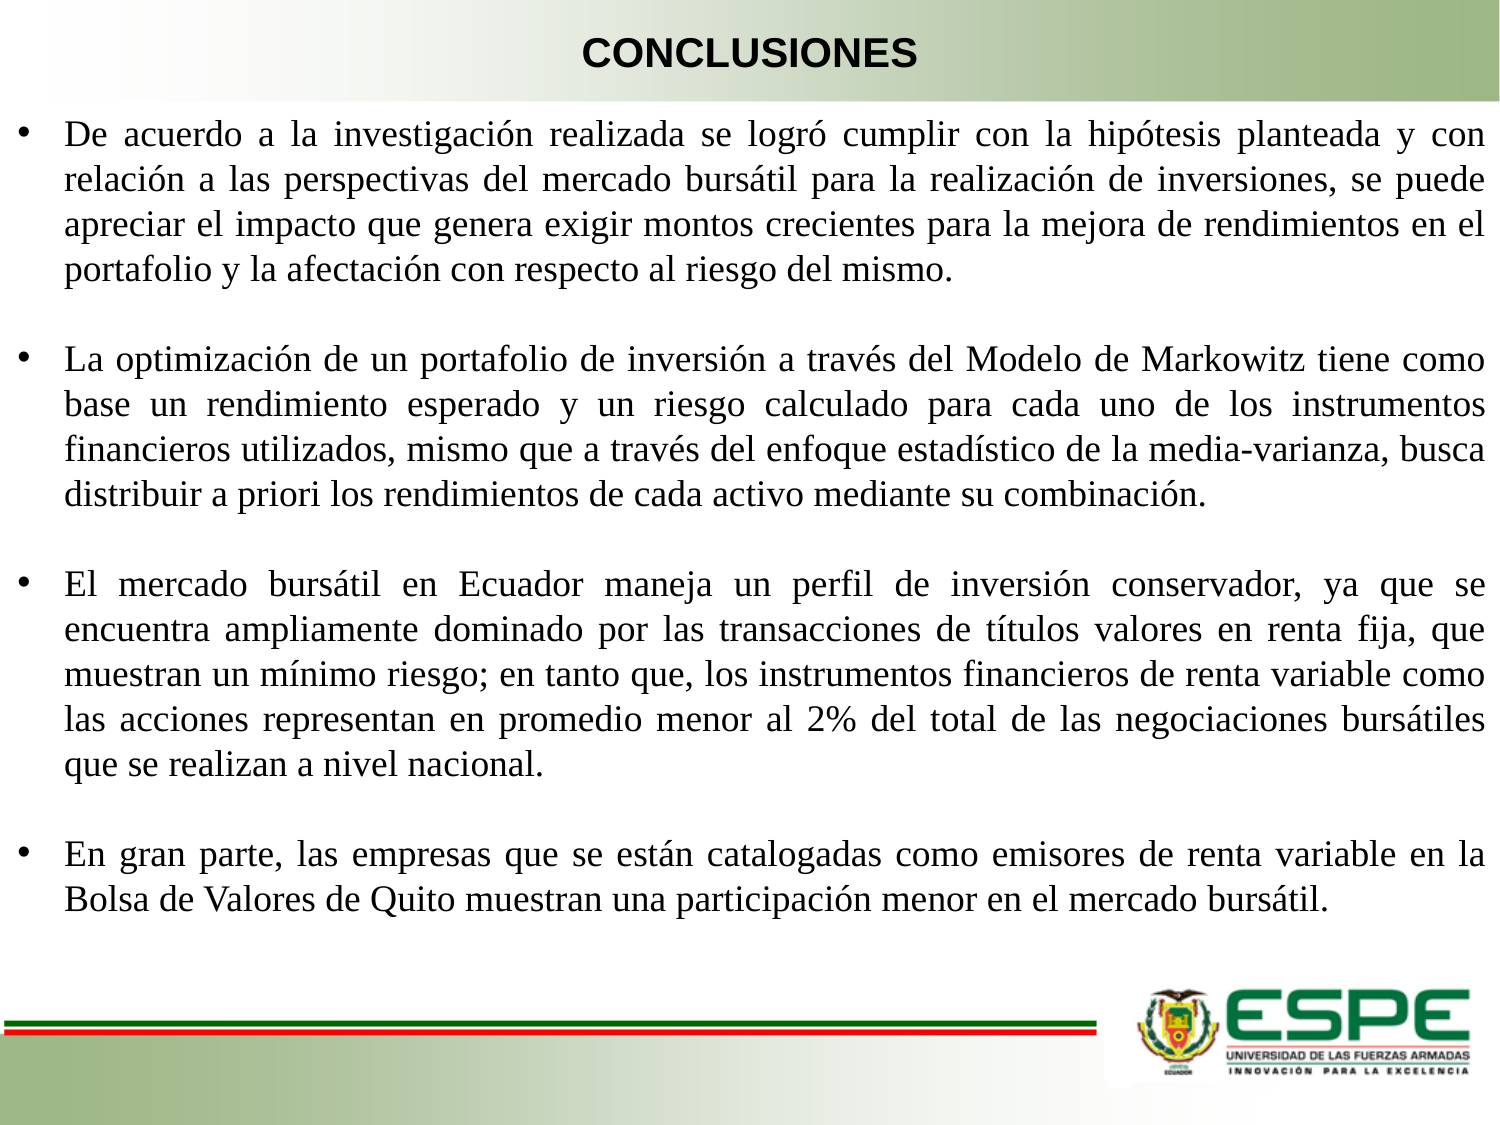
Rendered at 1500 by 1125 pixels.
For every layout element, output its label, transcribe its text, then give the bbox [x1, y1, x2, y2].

title CONCLUSIONES [0, 0, 1500, 102]
text_box De acuerdo a la investigación realizada se logró cumplir con la hipótesis planteada y con relación a las perspectivas del mercado bursátil para la realización de inversiones, se puede apreciar el impacto que genera exigir montos crecientes para la mejora de rendimientos en el portafolio y la afectación con respecto al riesgo del mismo. La optimización de un portafolio de inversión a través del Modelo de Markowitz tiene como base un rendimiento esperado y un riesgo calculado para cada uno de los instrumentos financieros utilizados, mismo que a través del enfoque estadístico de la media-varianza, busca distribuir a priori los rendimientos de cada activo mediante su combinación. El mercado bursátil en Ecuador maneja un perfil de inversión conservador, ya que se encuentra ampliamente dominado por las transacciones de títulos valores en renta fija, que muestran un mínimo riesgo; en tanto que, los instrumentos financieros de renta variable como las acciones representan en promedio menor al 2% del total de las negociaciones bursátiles que se realizan a nivel nacional. En gran parte, las empresas que se están catalogadas como emisores de renta variable en la Bolsa de Valores de Quito muestran una participación menor en el mercado bursátil. [2, 101, 1500, 927]
picture [0, 102, 1500, 1125]
